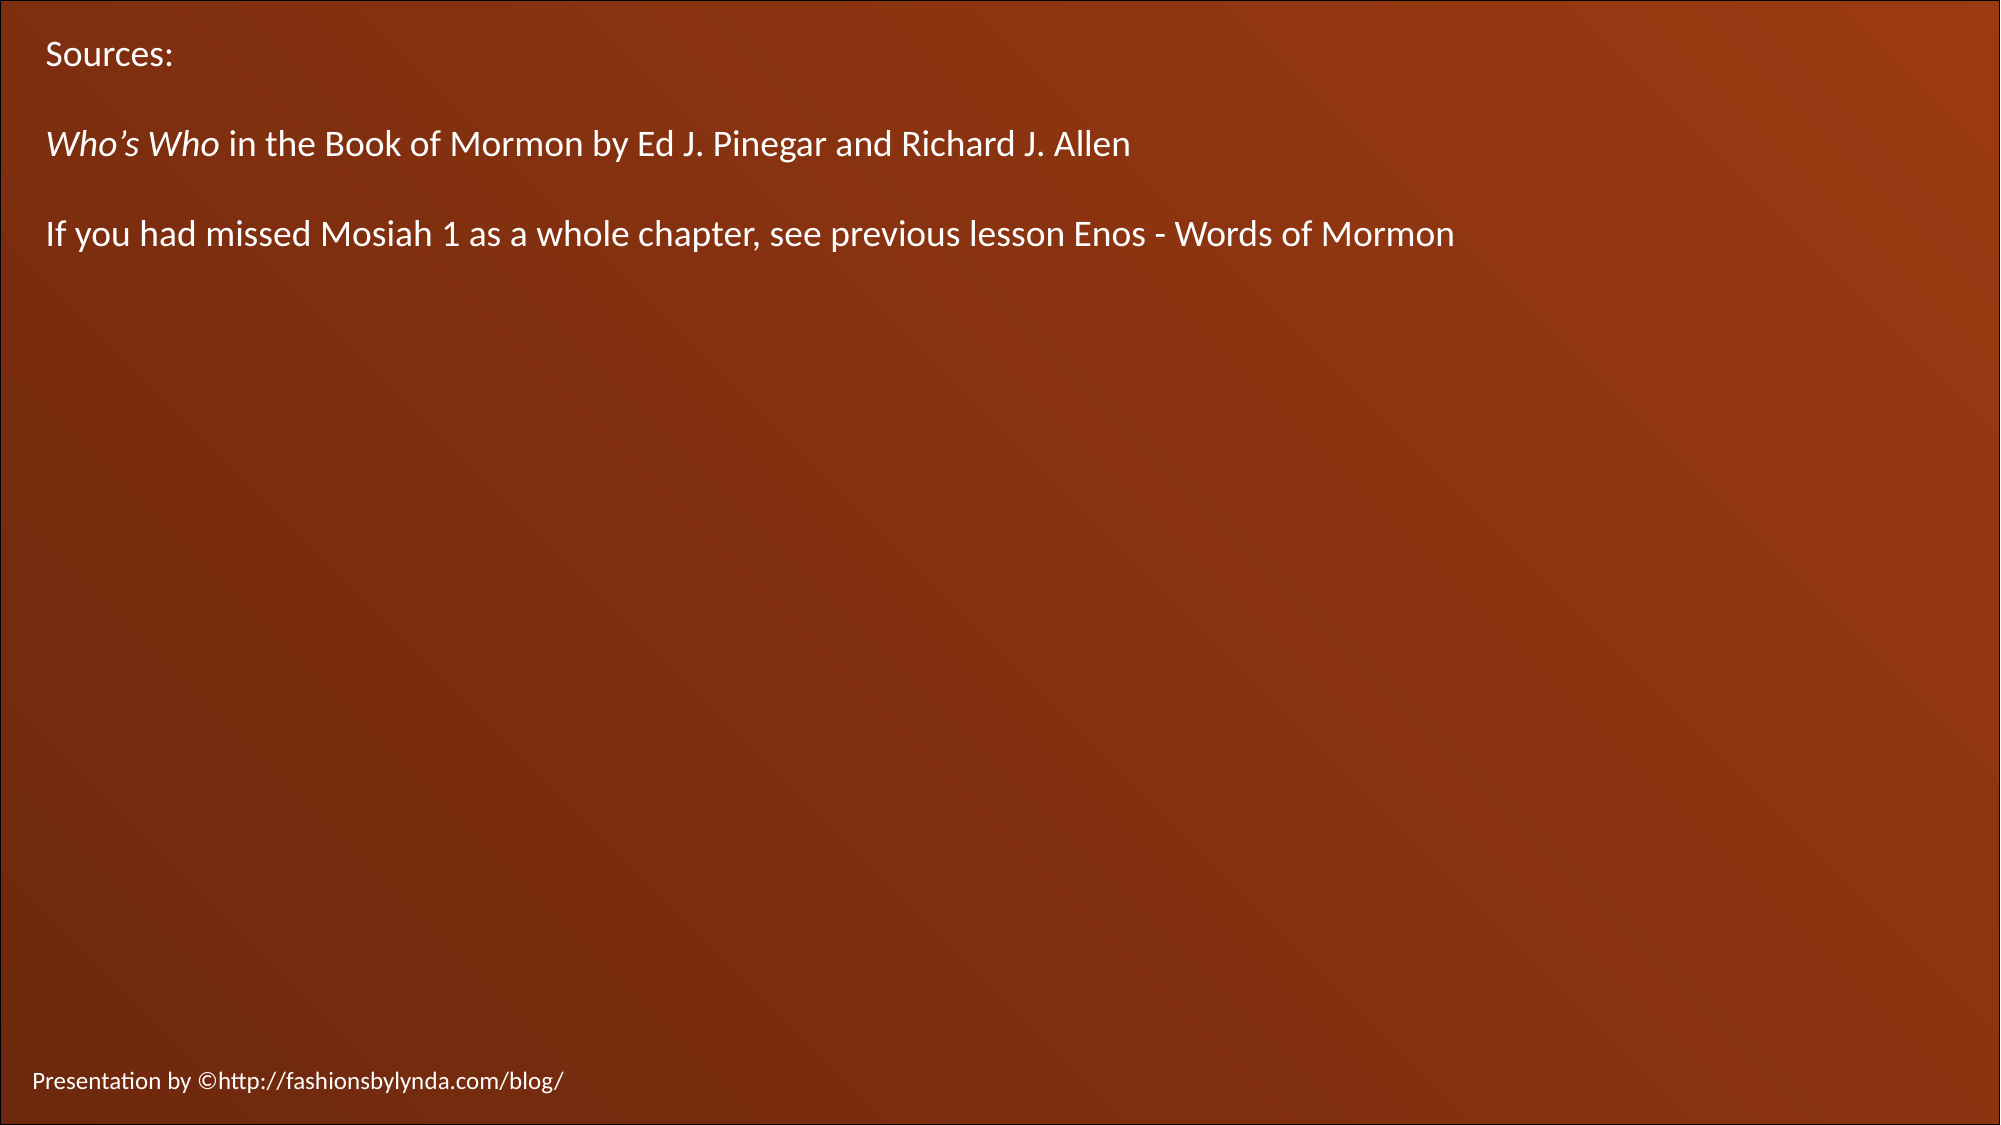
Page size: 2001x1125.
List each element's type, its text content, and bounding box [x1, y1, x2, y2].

text_box Sources: Who’s Who in the Book of Mormon by Ed J. Pinegar and Richard J. Allen If you had missed Mosiah 1 as a whole chapter, see previous lesson Enos - Words of Mormon [30, 21, 1531, 307]
text_box [0, 0, 2000, 1125]
text_box Presentation by ©http://fashionsbylynda.com/blog/ [17, 1050, 915, 1110]
